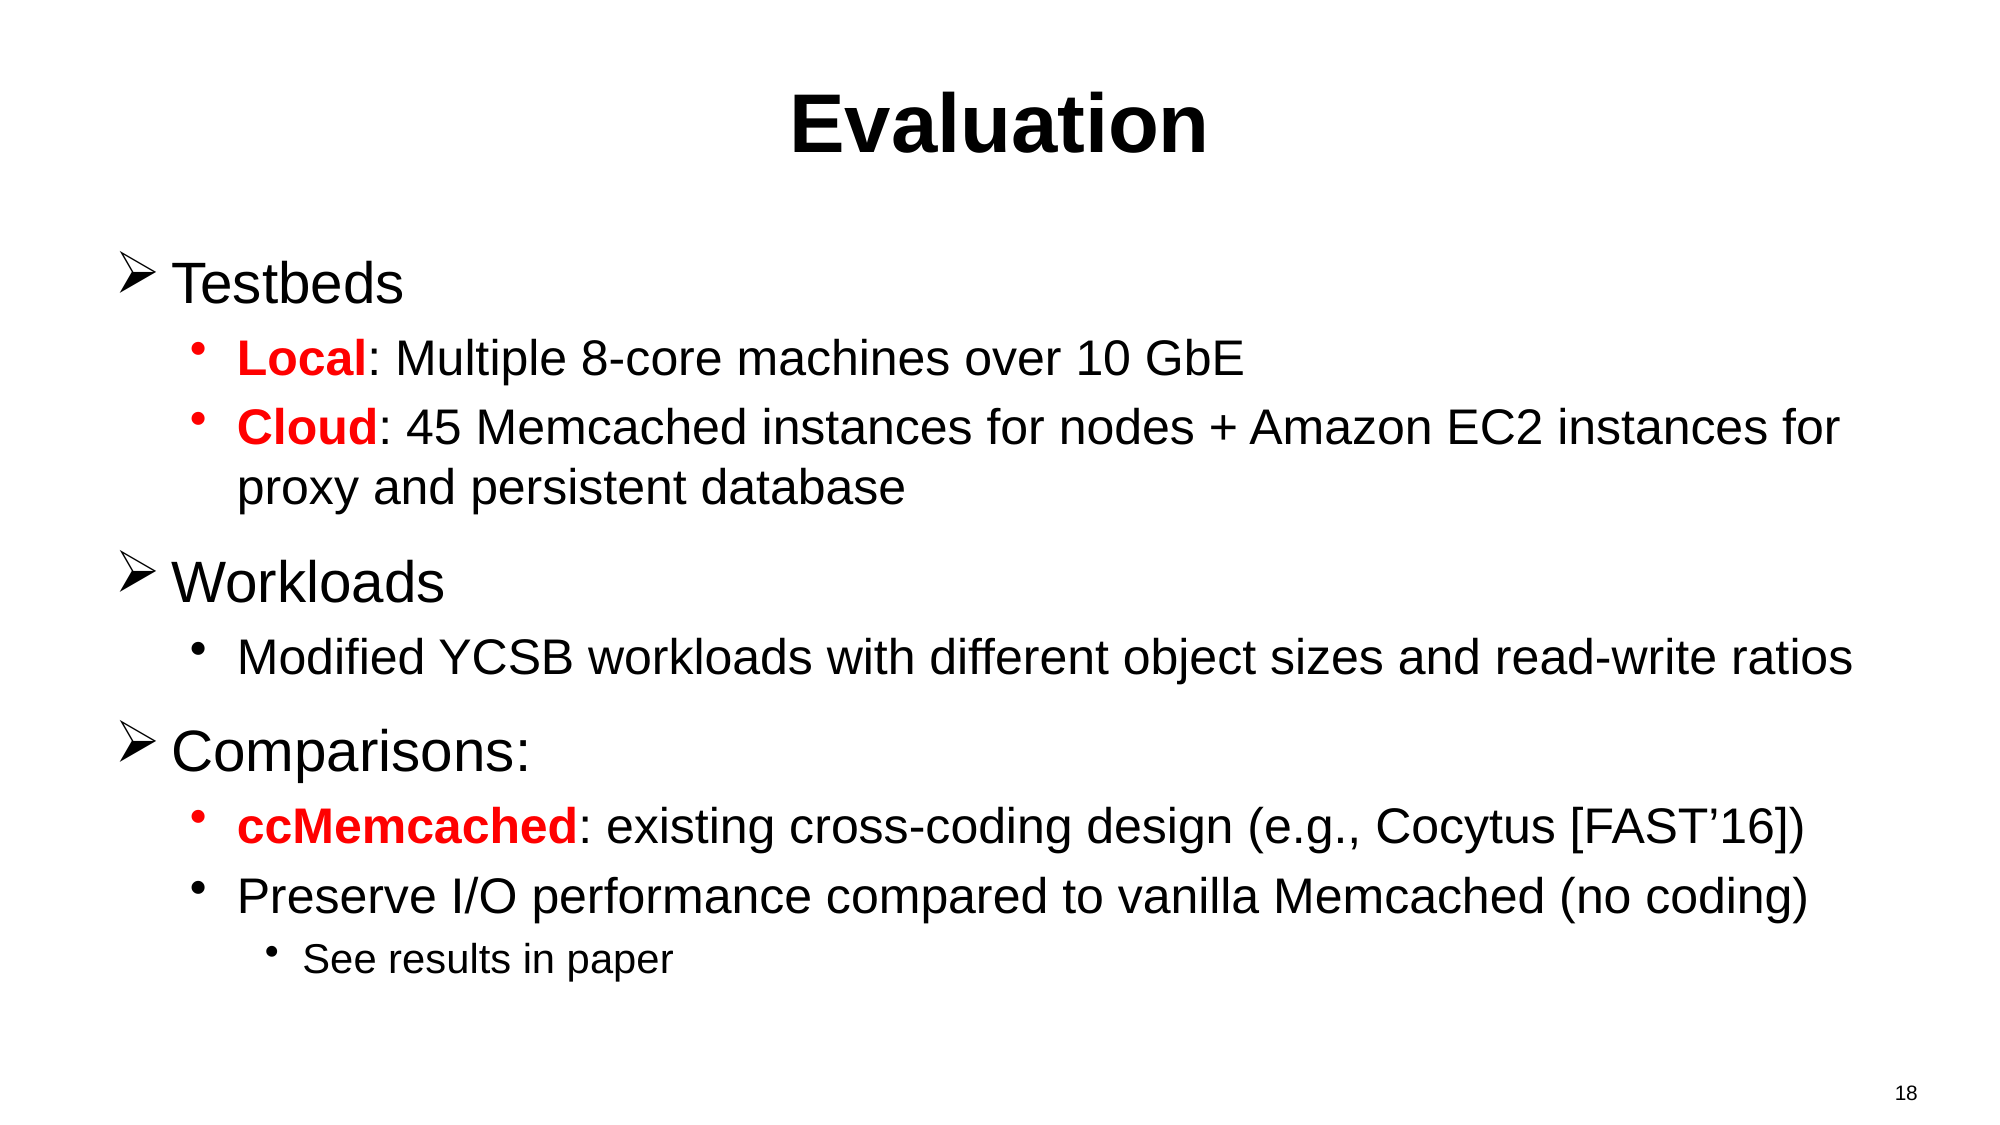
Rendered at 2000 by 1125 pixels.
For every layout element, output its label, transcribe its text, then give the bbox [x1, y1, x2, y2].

list Testbeds Local: Multiple 8-core machines over 10 GbE Cloud: 45 Memcached instances for nodes + Amazon EC2 instances for proxy and persistent database Workloads Modified YCSB workloads with different object sizes and read-write ratios Comparisons: ccMemcached: existing cross-coding design (e.g., Cocytus [FAST’16]) Preserve I/O performance compared to vanilla Memcached (no coding) See results in paper [99, 237, 1900, 1025]
slide_number 18 [1466, 1072, 1933, 1125]
title Evaluation [99, 24, 1900, 213]
